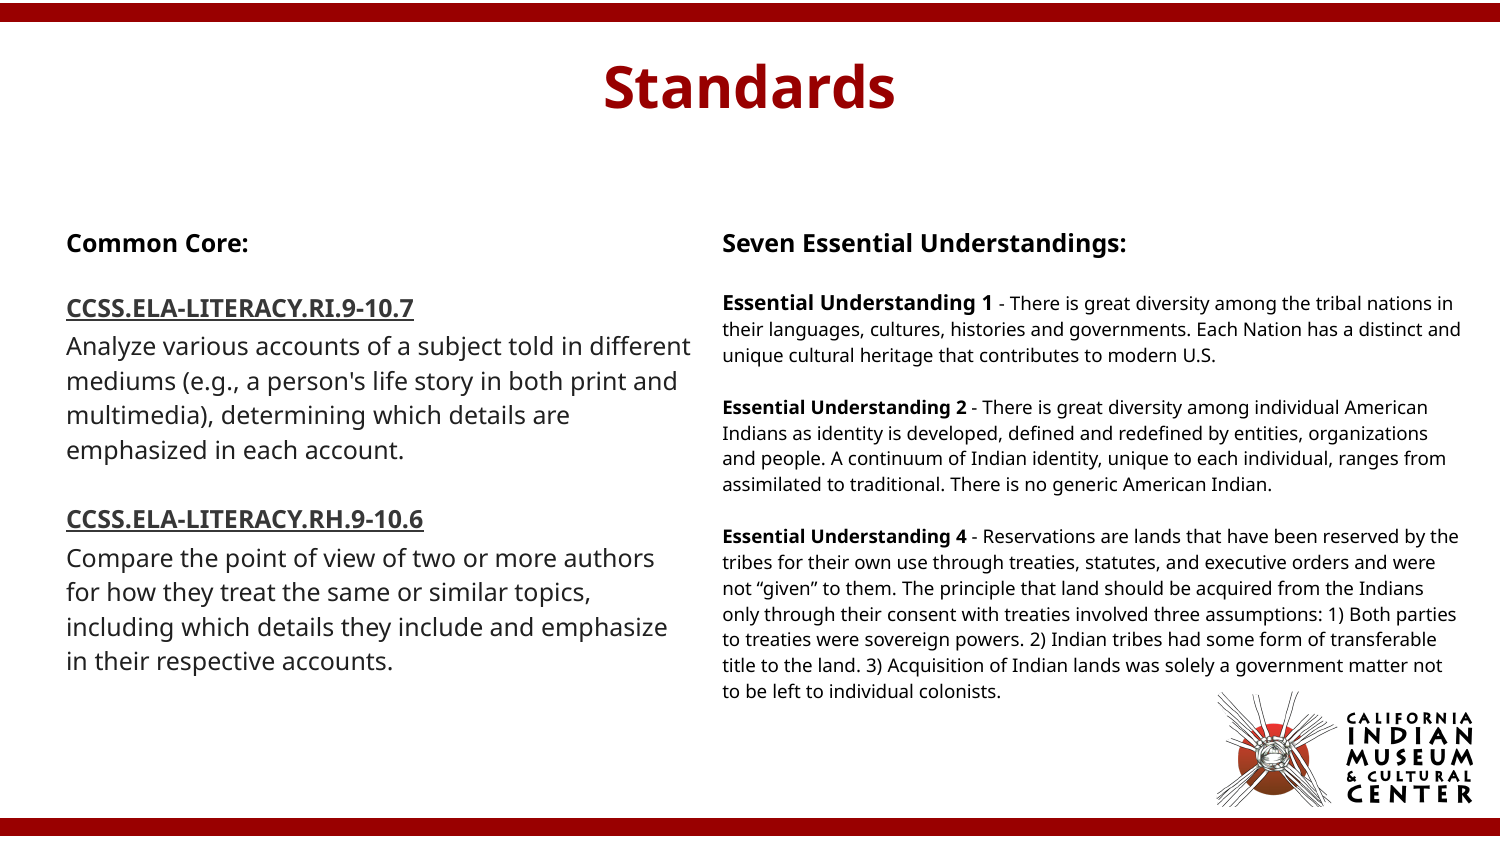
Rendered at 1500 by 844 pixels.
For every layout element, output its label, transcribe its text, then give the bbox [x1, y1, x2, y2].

list Seven Essential Understandings: Essential Understanding 1 - There is great diversity among the tribal nations in their languages, cultures, histories and governments. Each Nation has a distinct and unique cultural heritage that contributes to modern U.S. Essential Understanding 2 - There is great diversity among individual American Indians as identity is developed, defined and redefined by entities, organizations and people. A continuum of Indian identity, unique to each individual, ranges from assimilated to traditional. There is no generic American Indian. Essential Understanding 4 - Reservations are lands that have been reserved by the tribes for their own use through treaties, statutes, and executive orders and were not “given” to them. The principle that land should be acquired from the Indians only through their consent with treaties involved three assumptions: 1) Both parties to treaties were sovereign powers. 2) Indian tribes had some form of transferable title to the land. 3) Acquisition of Indian lands was solely a government matter not to be left to individual colonists. [707, 224, 1480, 724]
list Common Core: CCSS.ELA-LITERACY.RI.9-10.7 Analyze various accounts of a subject told in different mediums (e.g., a person's life story in both print and multimedia), determining which details are emphasized in each account. CCSS.ELA-LITERACY.RH.9-10.6 Compare the point of view of two or more authors for how they treat the same or similar topics, including which details they include and emphasize in their respective accounts. [51, 224, 707, 713]
title Standards [51, 37, 1449, 132]
picture [1207, 691, 1488, 807]
